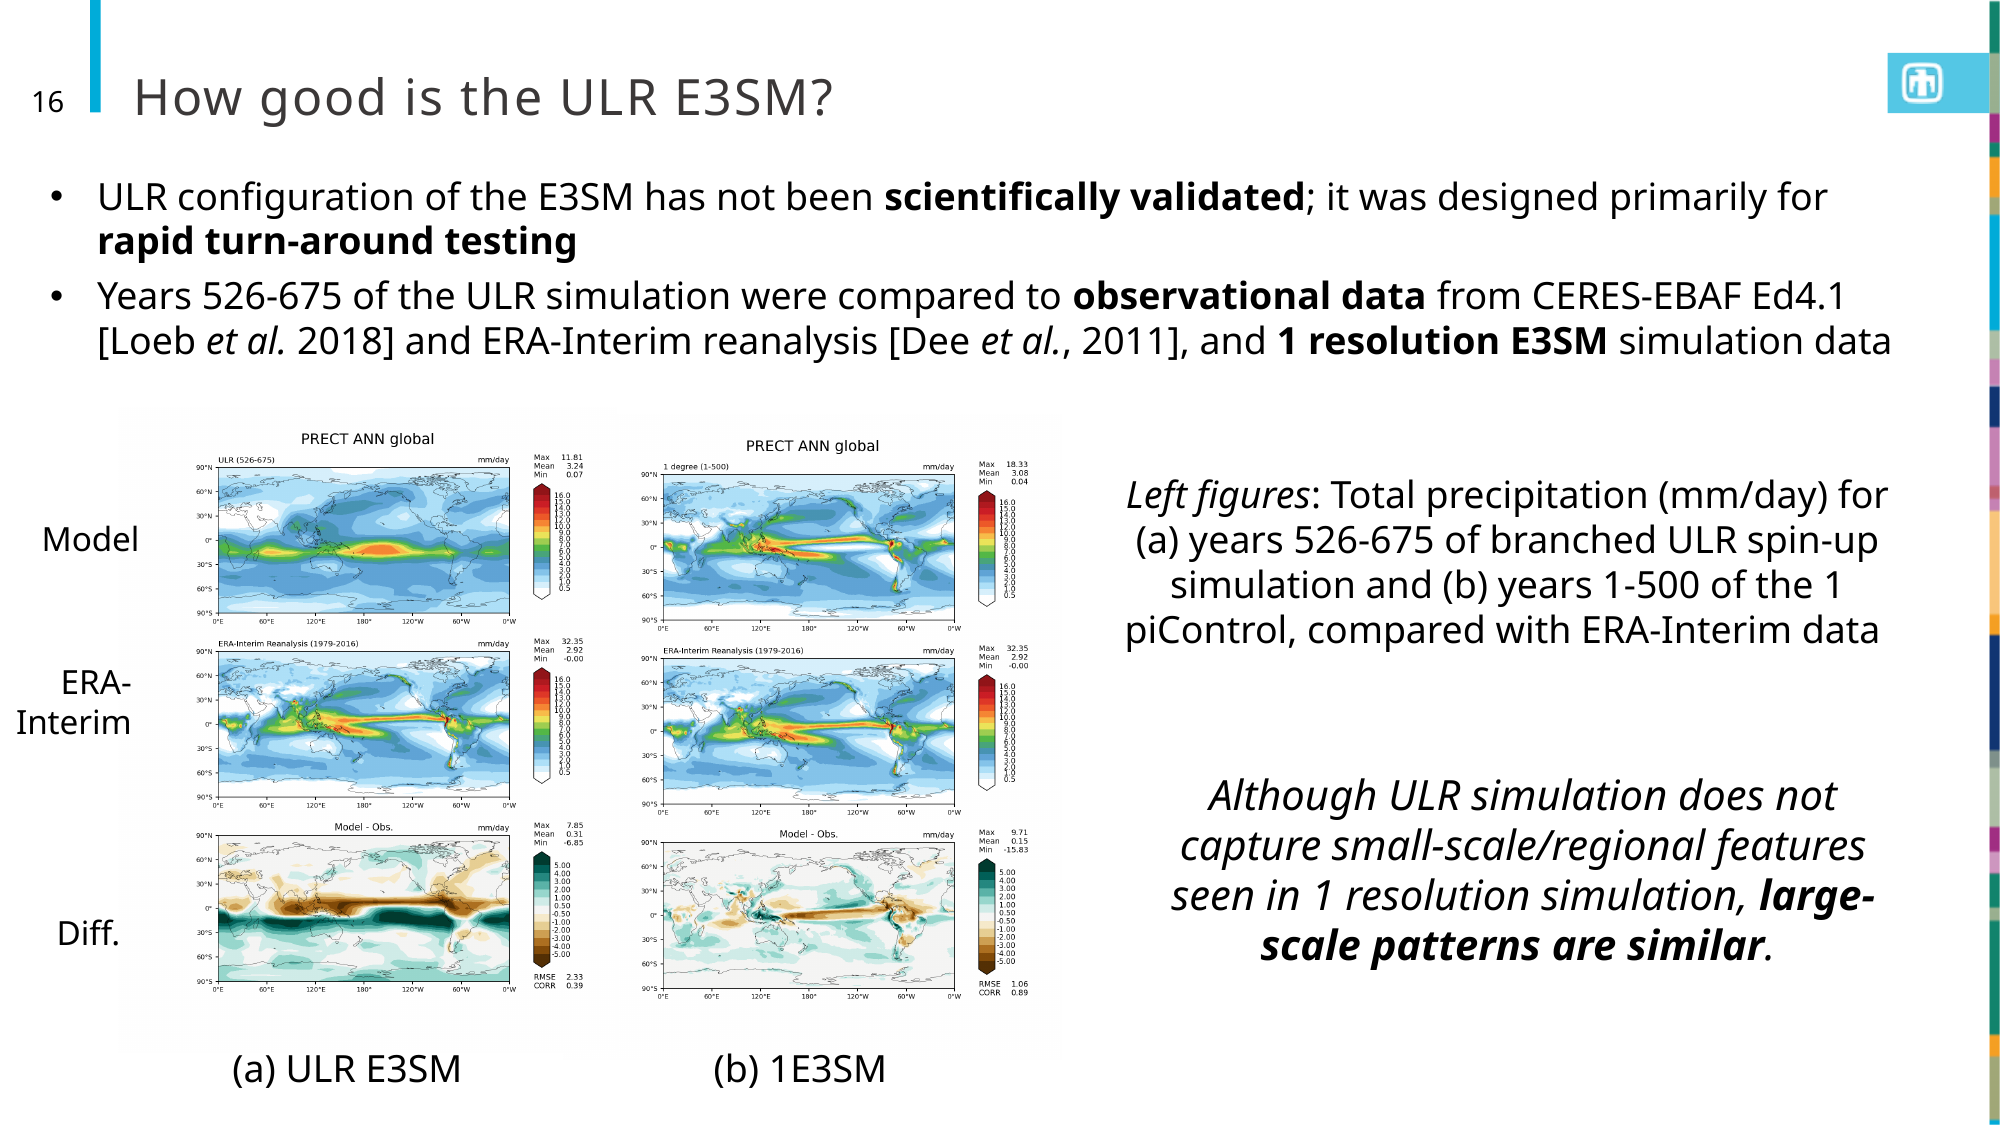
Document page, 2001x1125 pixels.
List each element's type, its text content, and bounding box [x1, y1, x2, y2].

text_box (a) ULR E3SM [217, 1061, 499, 1098]
picture [1901, 62, 1944, 104]
picture [1990, 330, 1999, 1120]
picture [117, 407, 1062, 1060]
text_box Diff. [41, 904, 114, 959]
title How good is the ULR E3SM? [118, 39, 1769, 133]
slide_number 16 [10, 73, 80, 133]
text_box Model [26, 510, 114, 566]
picture [1990, 1, 1999, 215]
text_box ERA-Interim [0, 654, 114, 749]
